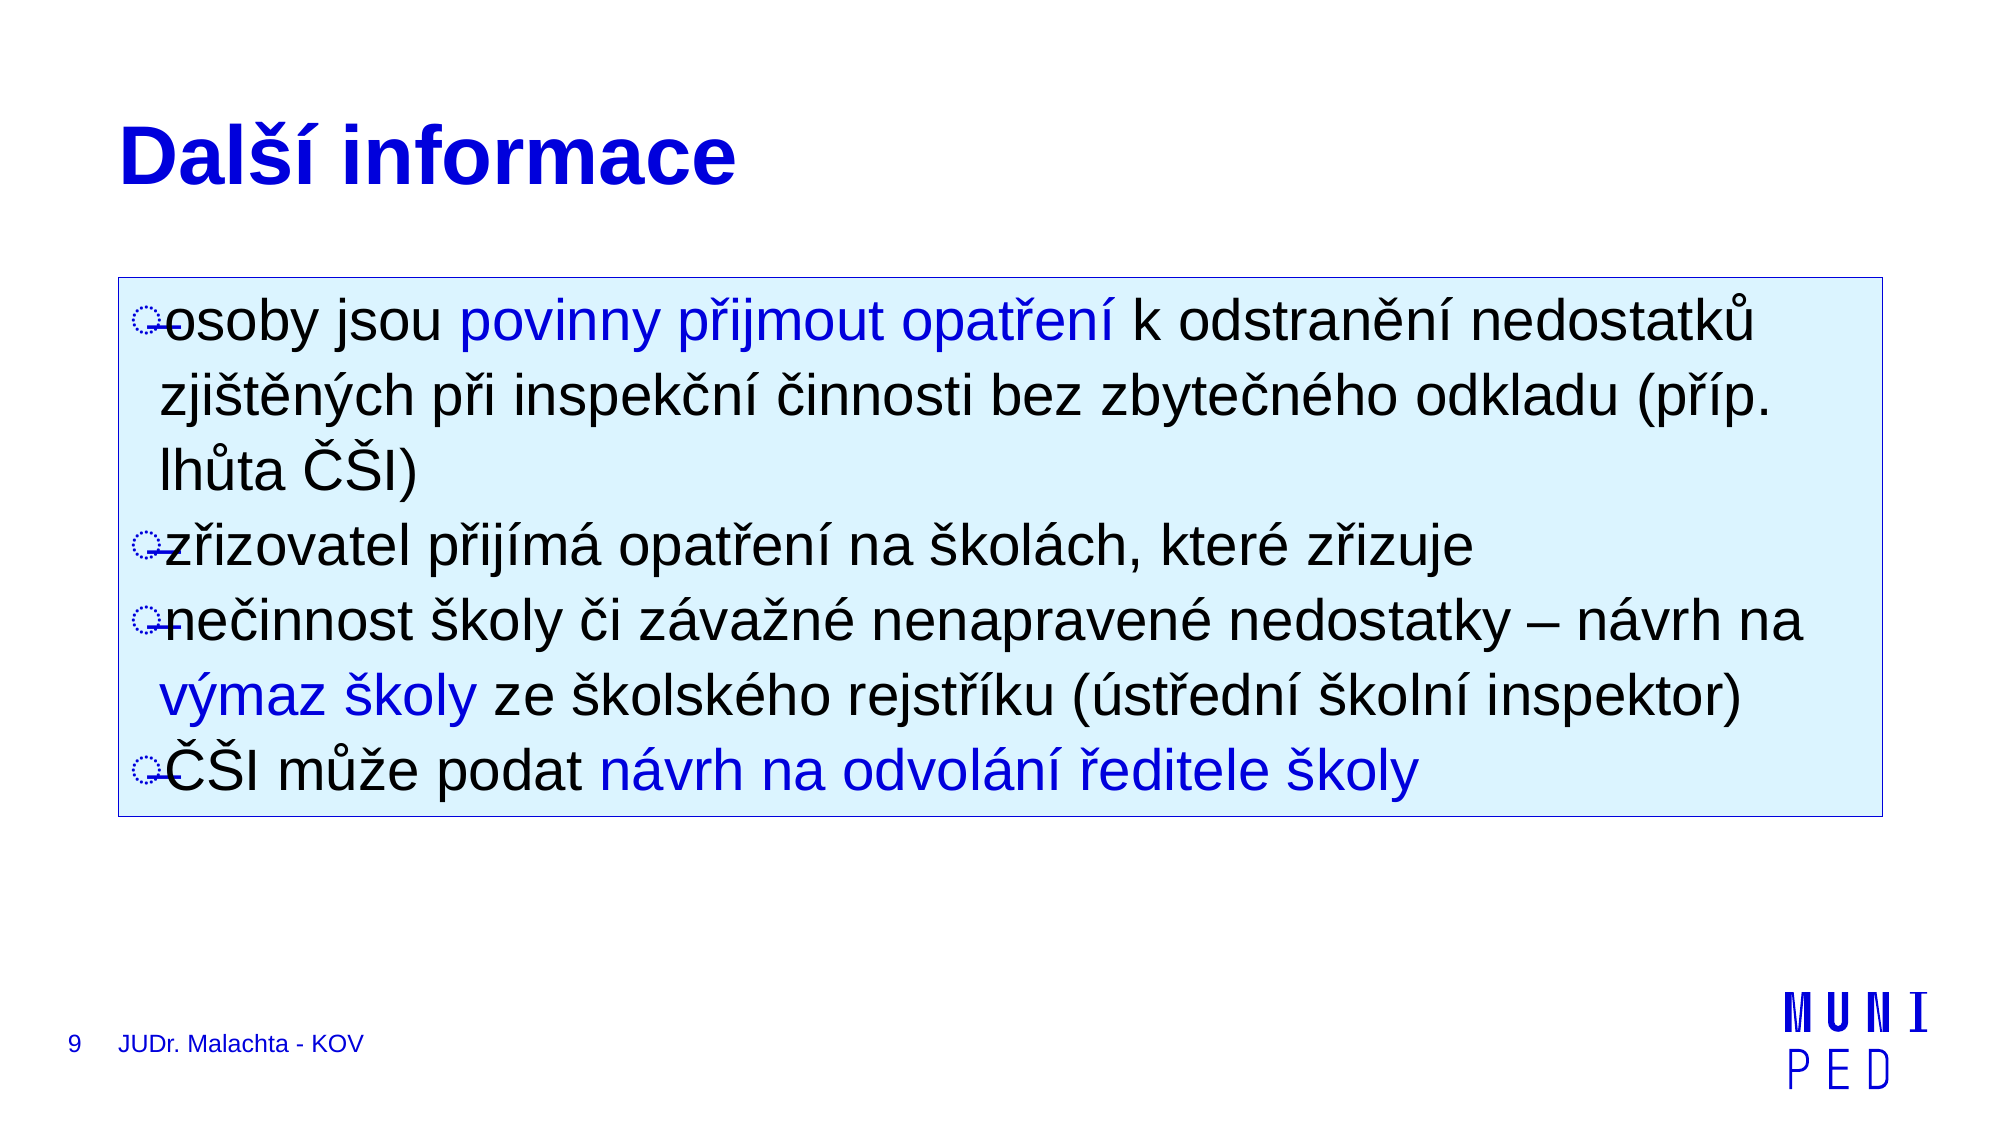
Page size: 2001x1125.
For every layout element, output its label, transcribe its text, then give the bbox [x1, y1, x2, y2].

title Další informace [118, 118, 1883, 193]
list osoby jsou povinny přijmout opatření k odstranění nedostatků zjištěných při inspekční činnosti bez zbytečného odkladu (příp. lhůta ČŠI) zřizovatel přijímá opatření na školách, které zřizuje nečinnost školy či závažné nenapravené nedostatky – návrh na výmaz školy ze školského rejstříku (ústřední školní inspektor) ČŠI může podat návrh na odvolání ředitele školy [118, 277, 1883, 817]
slide_number 9 [67, 1021, 110, 1063]
footer JUDr. Malachta - KOV [118, 1021, 1418, 1063]
